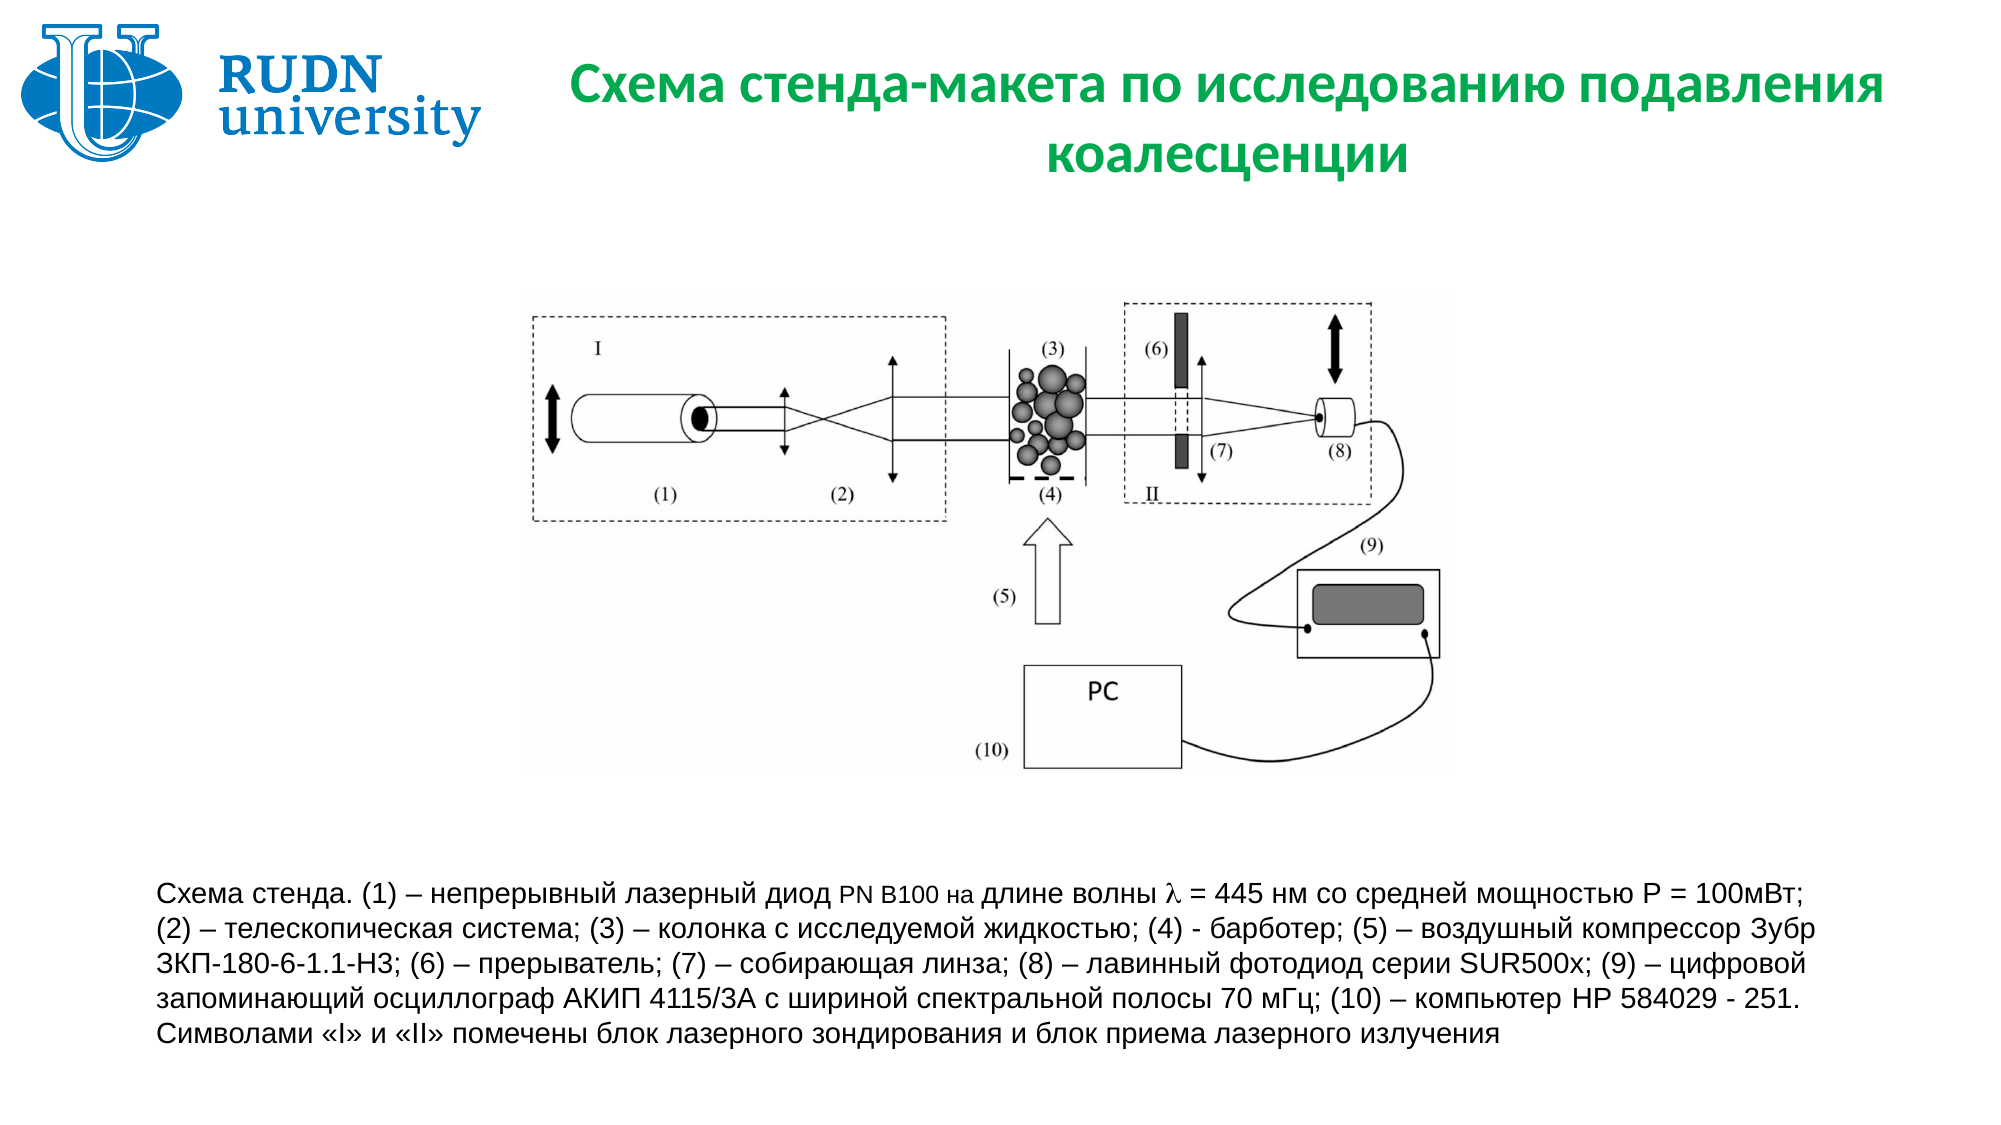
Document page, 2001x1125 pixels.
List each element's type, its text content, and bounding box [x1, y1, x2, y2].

picture [21, 24, 481, 162]
picture [524, 294, 1449, 776]
text_box Схема стенда. (1) – непрерывный лазерный диод PN B100 на длине волны  = 445 нм со средней мощностью Р = 100мВт; (2) – телескопическая система; (3) – колонка с исследуемой жидкостью; (4) - барботер; (5) – воздушный компрессор Зубр ЗКП-180-6-1.1-Н3; (6) – прерыватель; (7) – собирающая линза; (8) – лавинный фотодиод серии SUR500x; (9) – цифровой запоминающий осциллограф АКИП 4115/3А с шириной спектральной полосы 70 мГц; (10) – компьютер HP 584029 - 251. Символами «I» и «II» помечены блок лазерного зондирования и блок приема лазерного излучения [141, 867, 1840, 1057]
text_box Схема стенда-макета по исследованию подавления коалесценции [456, 36, 2000, 192]
